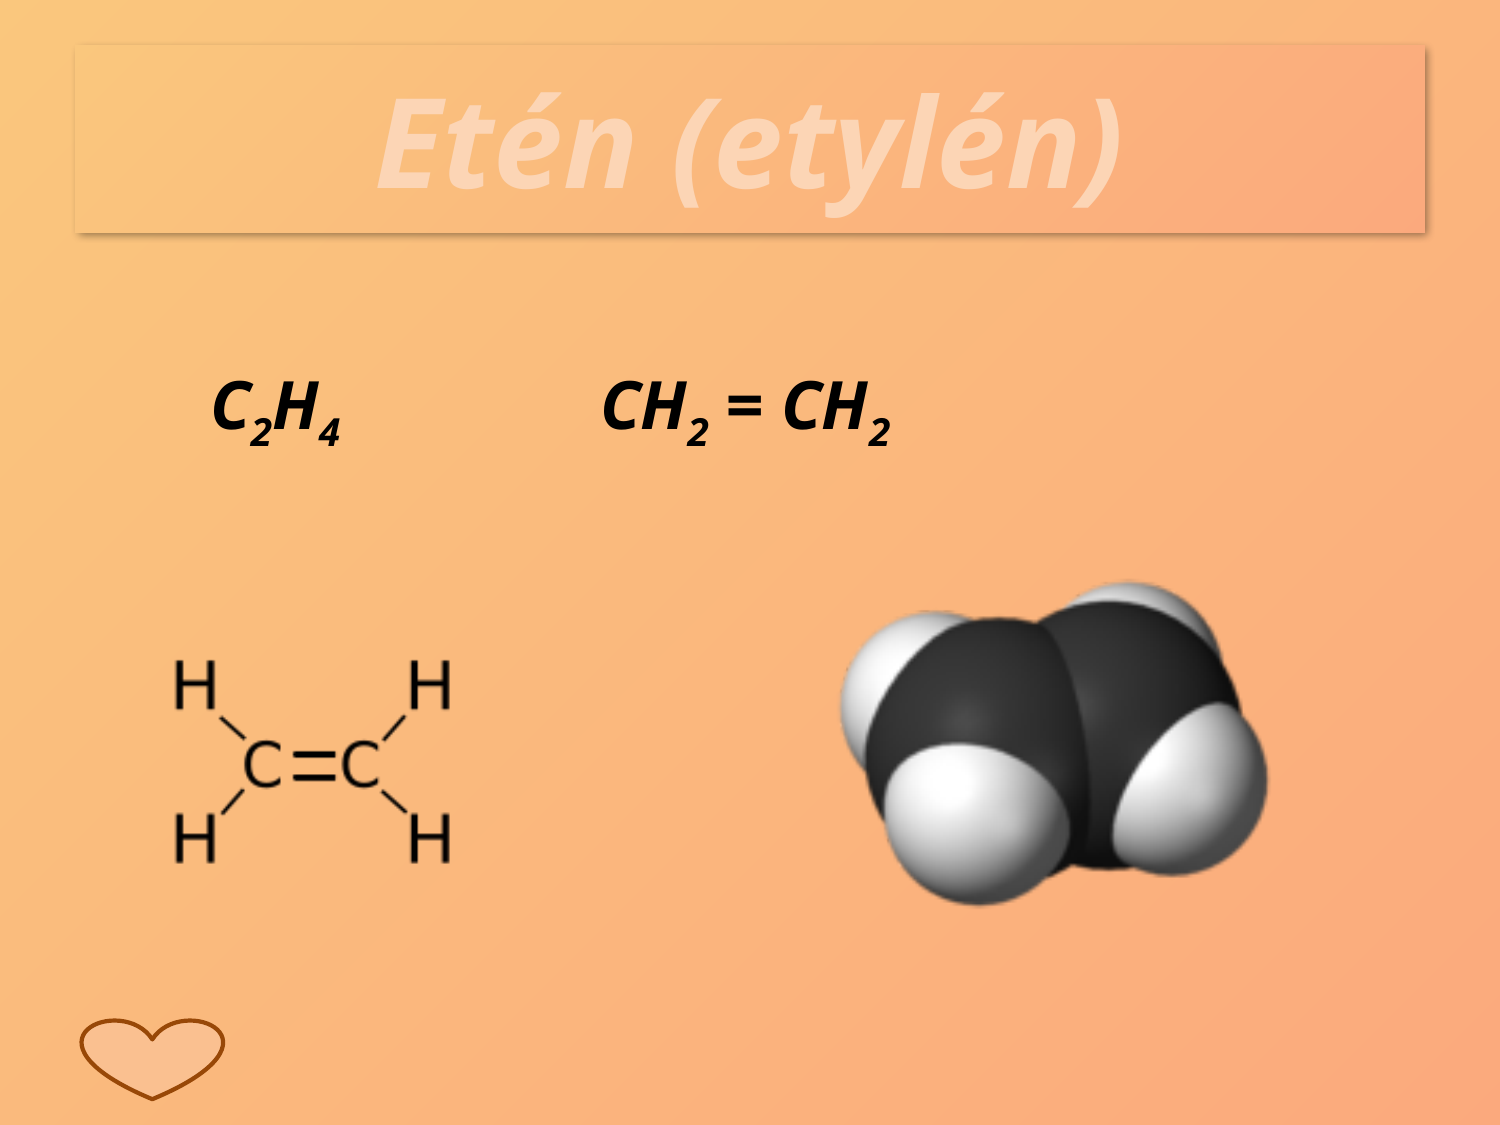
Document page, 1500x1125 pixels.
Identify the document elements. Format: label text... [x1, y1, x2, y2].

list C2H4 CH2 = CH2 [75, 262, 1425, 1005]
picture [152, 644, 469, 884]
text_box [79, 1018, 226, 1102]
title Etén (etylén) [75, 45, 1425, 233]
picture [820, 562, 1290, 929]
